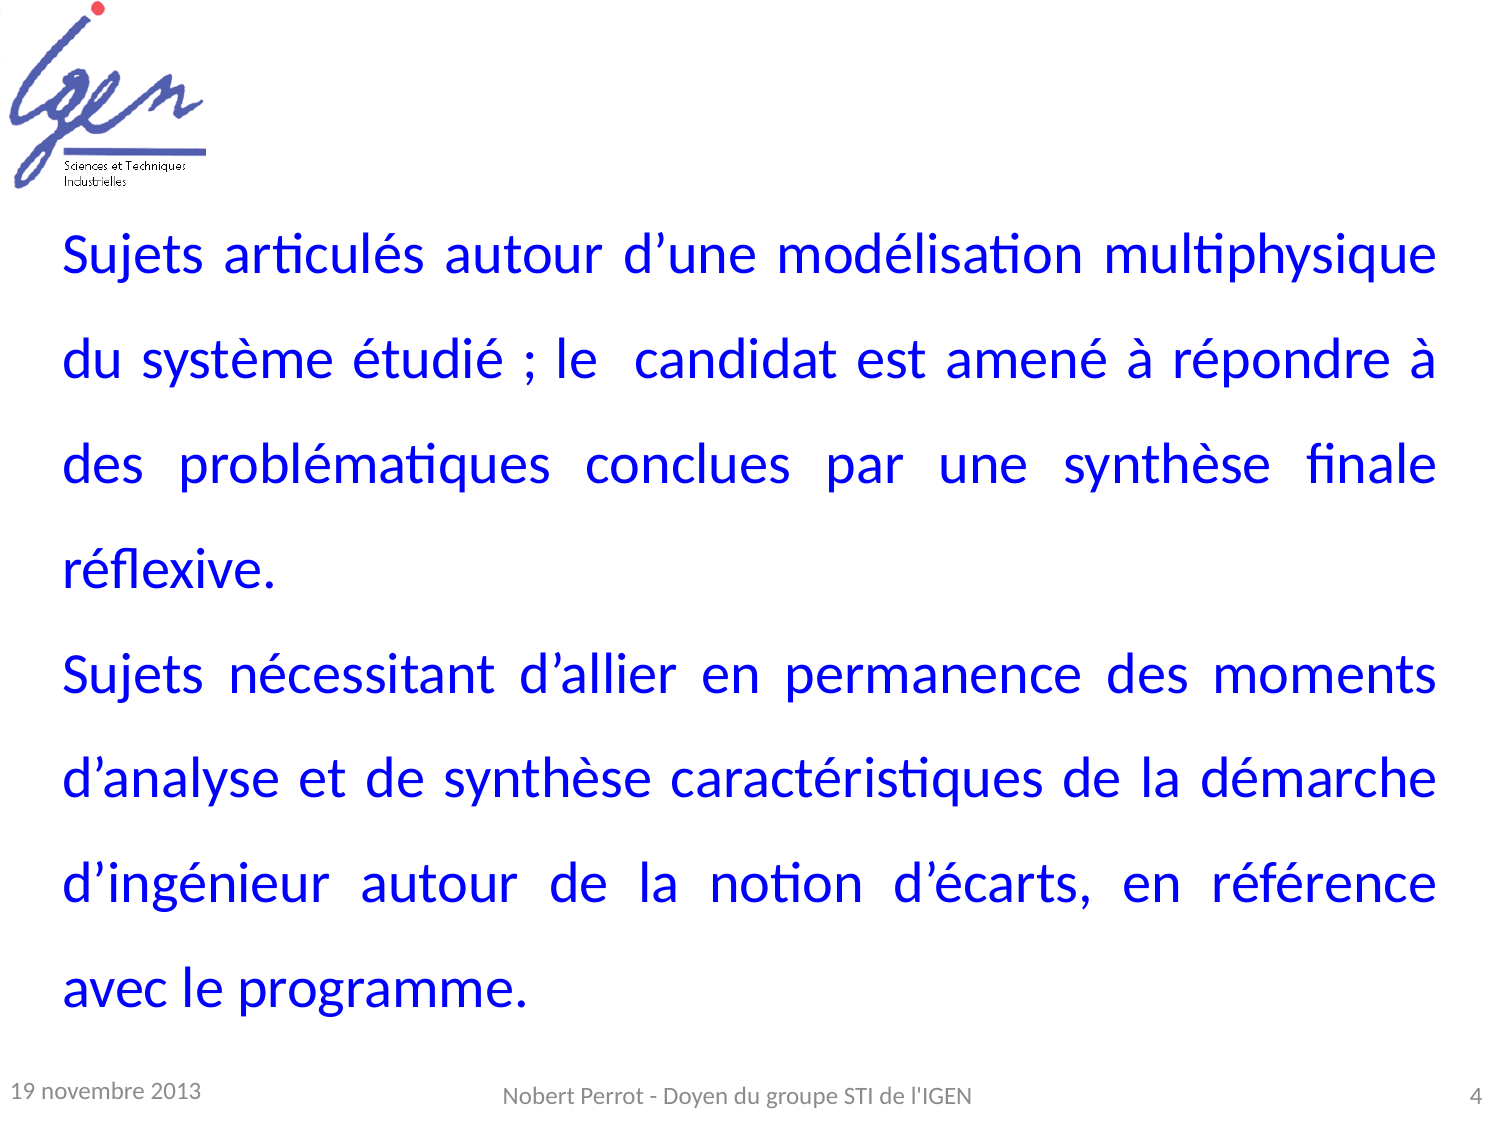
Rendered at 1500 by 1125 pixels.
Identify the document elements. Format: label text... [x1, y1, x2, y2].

text_box Sujets articulés autour d’une modélisation multiphysique du système étudié ; le candidat est amené à répondre à des problématiques conclues par une synthèse finale réflexive. Sujets nécessitant d’allier en permanence des moments d’analyse et de synthèse caractéristiques de la démarche d’ingénieur autour de la notion d’écarts, en référence avec le programme. [47, 172, 1454, 1072]
picture [0, 0, 206, 192]
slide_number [0, 1059, 346, 1120]
slide_number 4 [1147, 1065, 1498, 1125]
footer Nobert Perrot - Doyen du groupe STI de l'IGEN [454, 1072, 1022, 1125]
